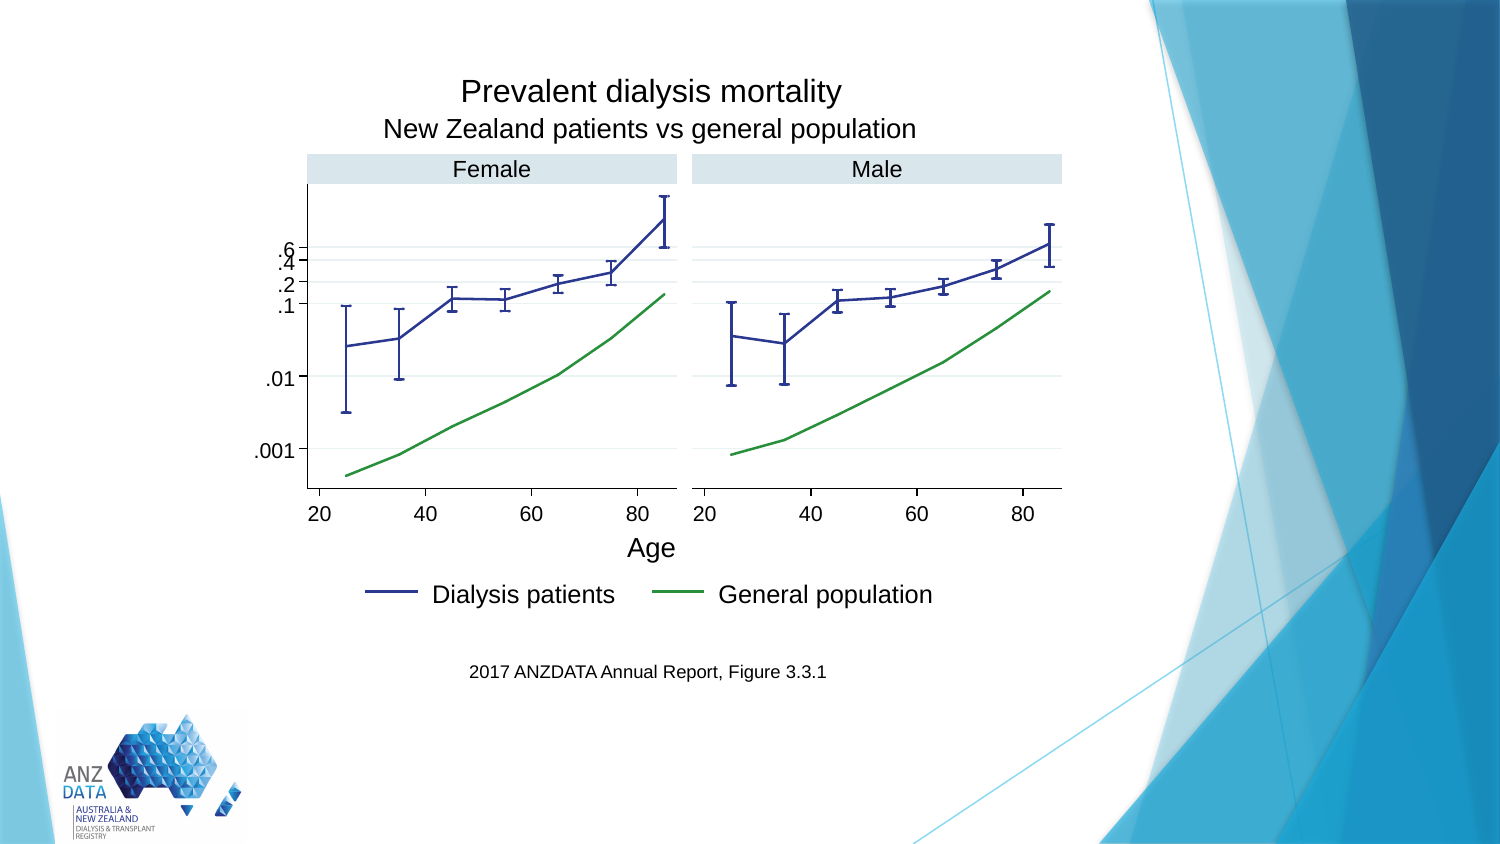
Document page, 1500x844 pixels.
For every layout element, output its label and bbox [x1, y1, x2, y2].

list [182, 46, 1093, 709]
picture [55, 708, 247, 844]
